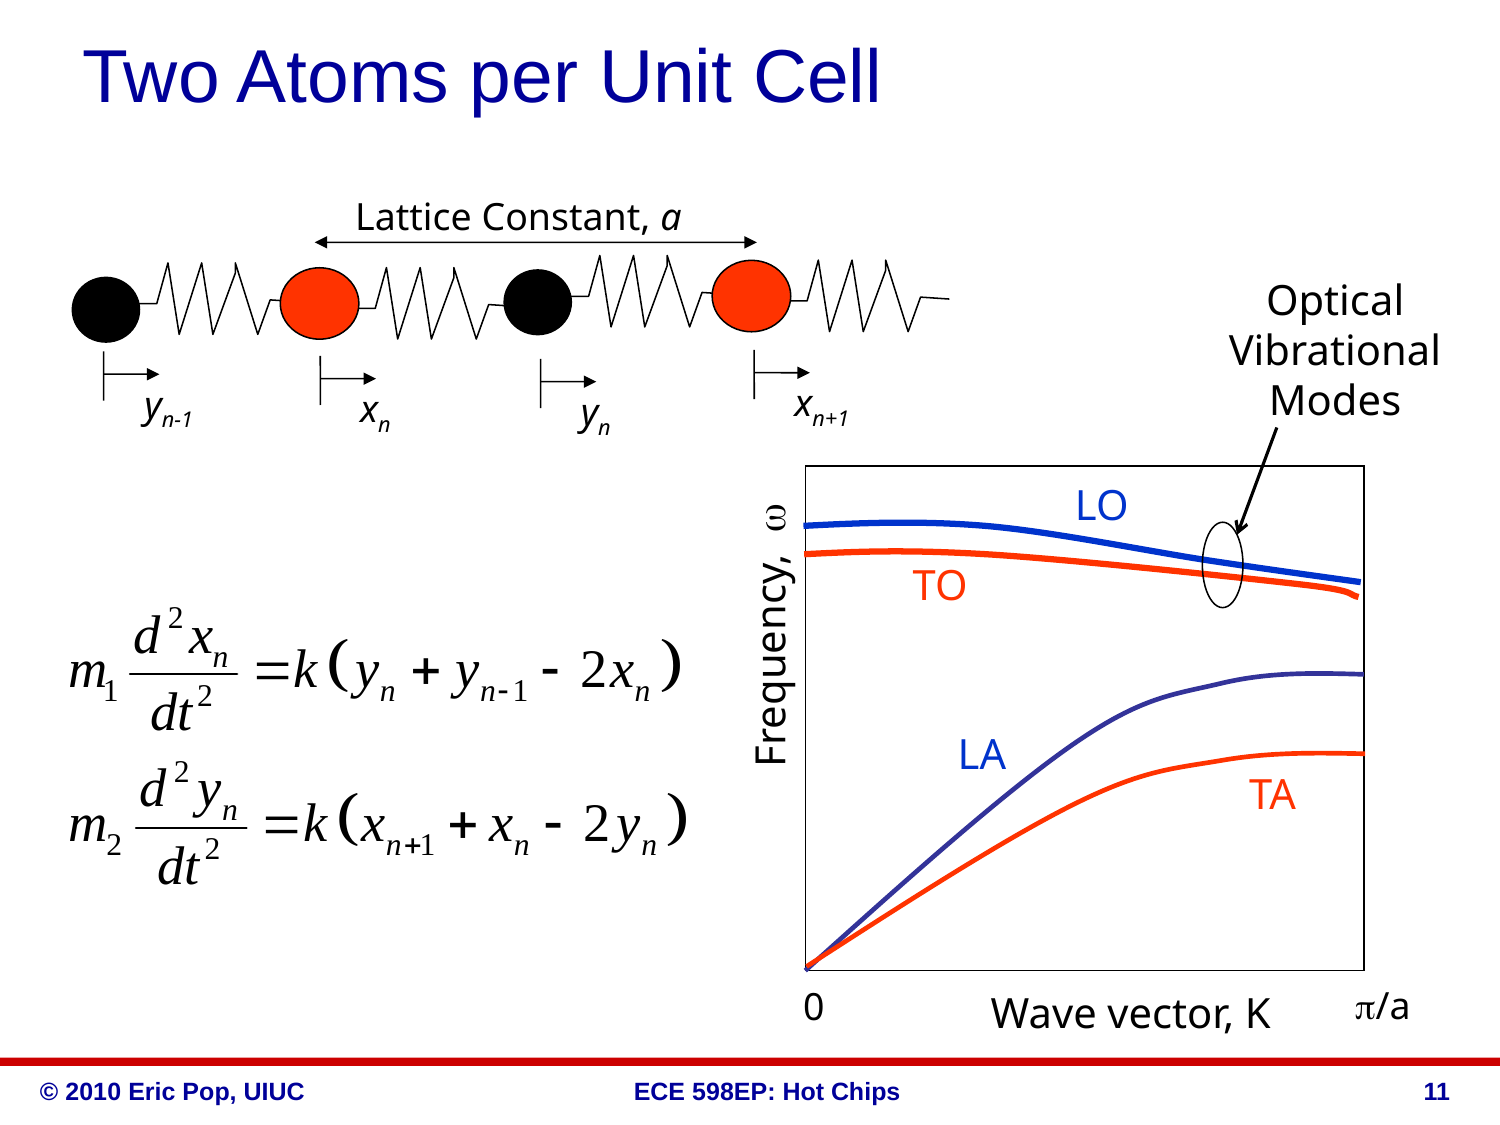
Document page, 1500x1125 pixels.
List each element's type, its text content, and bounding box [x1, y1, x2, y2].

text_box [1243, 565, 1361, 583]
slide_number 42 [1362, 1075, 1451, 1106]
text_box [803, 522, 1202, 567]
text_box [820, 673, 1364, 957]
text_box p/a [1340, 974, 1426, 1035]
text_box [807, 755, 1364, 971]
text_box Optical Vibrational Modes [1214, 266, 1457, 432]
text_box TO [897, 550, 983, 616]
text_box [804, 551, 897, 562]
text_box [72, 185, 950, 431]
text_box Wave vector, K [975, 979, 1286, 1045]
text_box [1203, 460, 1311, 502]
text_box LA [942, 720, 1022, 786]
title Two Atoms per Unit Cell [66, 20, 1418, 127]
text_box [805, 465, 1364, 969]
text_box [1202, 522, 1243, 608]
text_box [983, 554, 1204, 586]
text_box 0 [788, 975, 840, 1035]
text_box Frequency, w [736, 489, 801, 783]
text_box [1241, 578, 1359, 597]
text_box TA [1234, 760, 1312, 825]
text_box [59, 595, 694, 895]
text_box [806, 753, 1366, 967]
text_box LO [1060, 471, 1144, 537]
